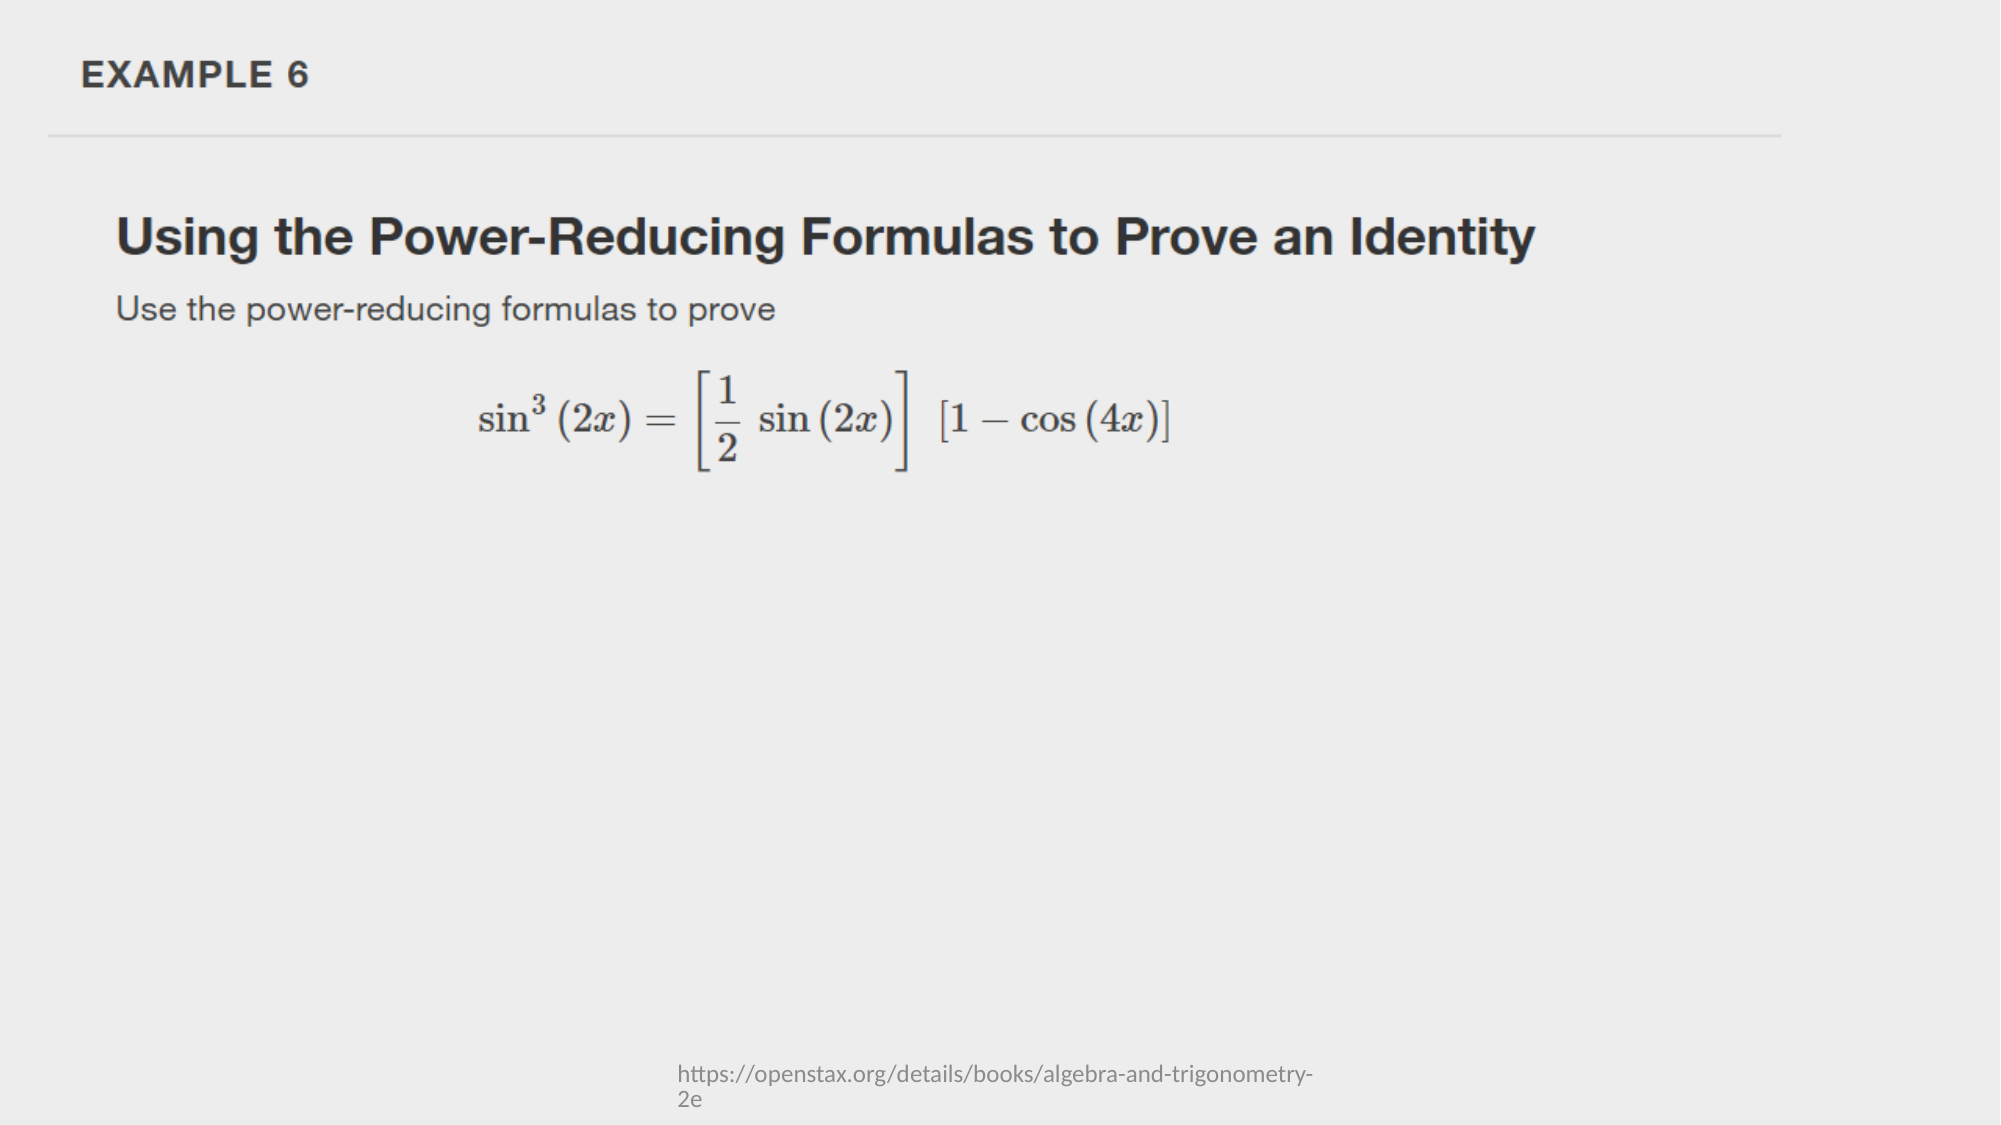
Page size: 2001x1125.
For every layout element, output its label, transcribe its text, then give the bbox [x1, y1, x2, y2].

picture [29, 22, 1799, 499]
footer https://openstax.org/details/books/algebra-and-trigonometry-2e [662, 1042, 1338, 1103]
